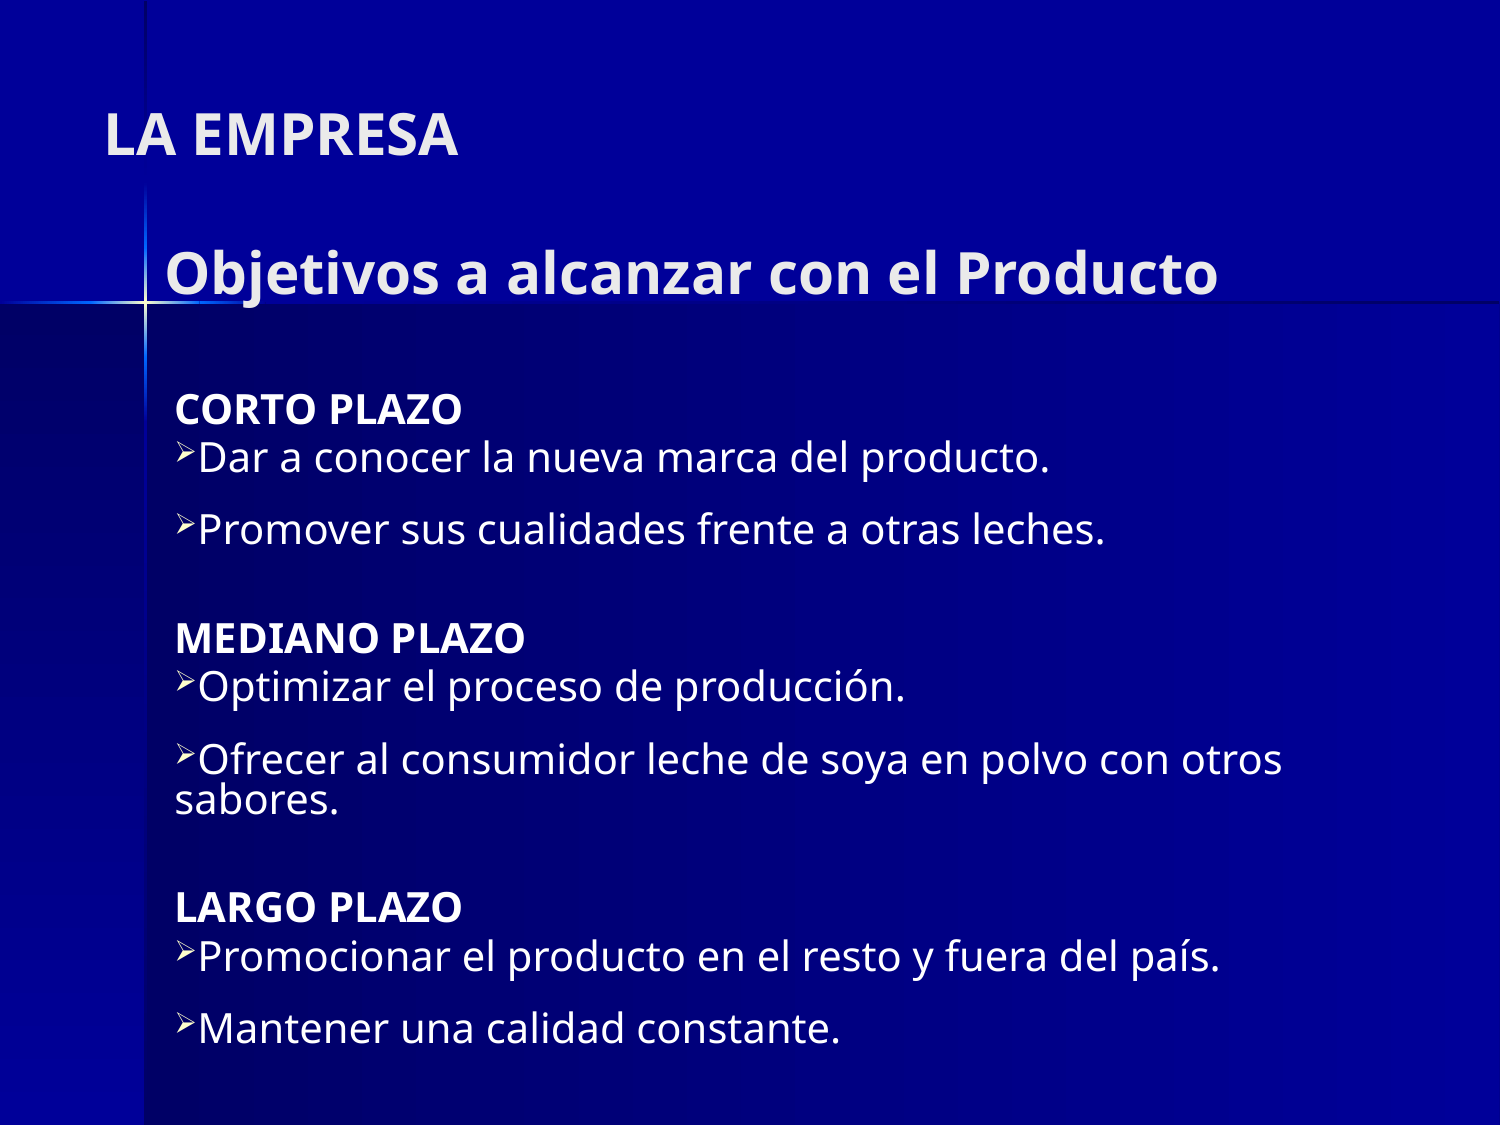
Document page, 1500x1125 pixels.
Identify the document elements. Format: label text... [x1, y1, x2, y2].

title LA EMPRESA Objetivos a alcanzar con el Producto [88, 54, 1364, 315]
subtitle CORTO PLAZO Dar a conocer la nueva marca del producto. Promover sus cualidades frente a otras leches. MEDIANO PLAZO Optimizar el proceso de producción. Ofrecer al consumidor leche de soya en polvo con otros sabores. LARGO PLAZO Promocionar el producto en el resto y fuera del país. Mantener una calidad constante. [159, 326, 1420, 1095]
